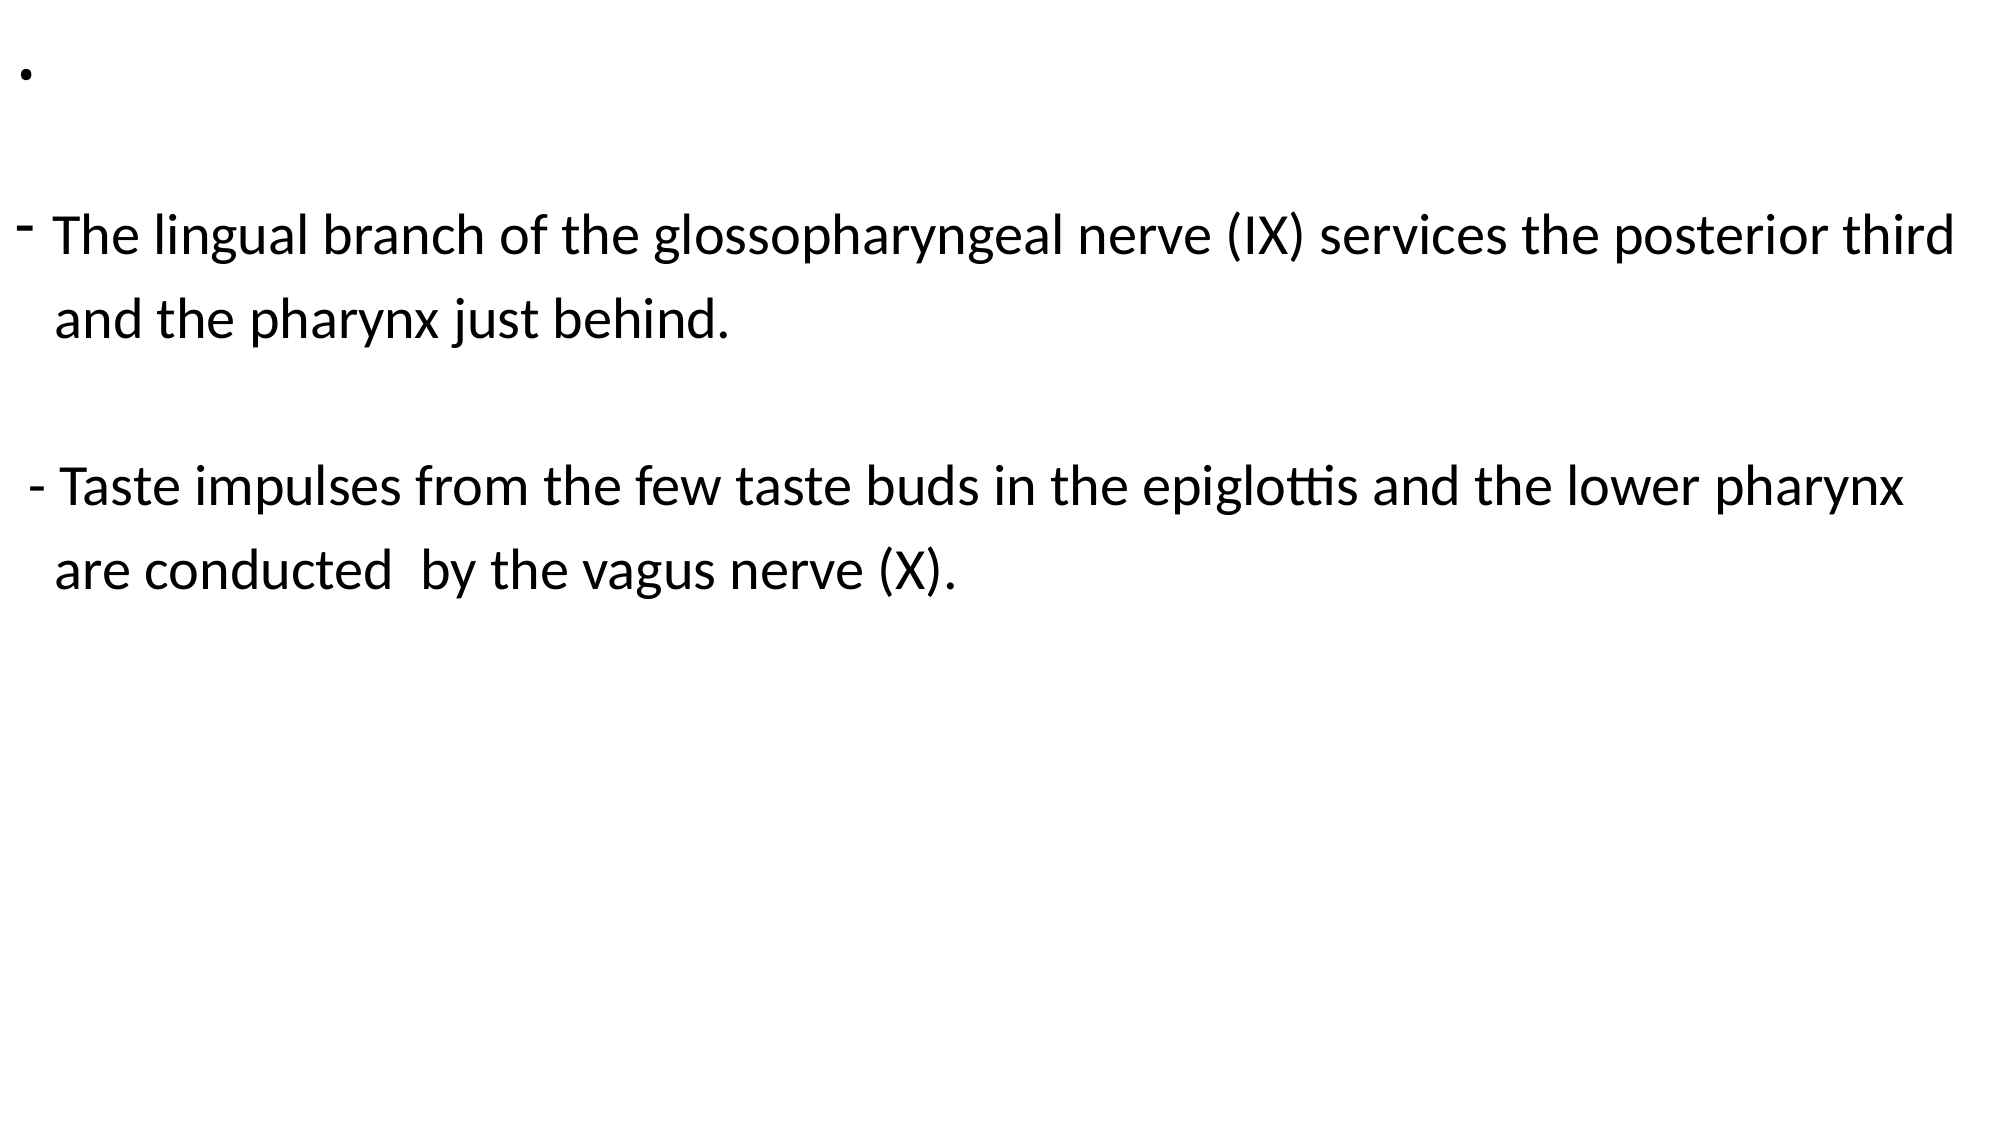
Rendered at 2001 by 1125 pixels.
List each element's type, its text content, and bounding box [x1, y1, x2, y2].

list The lingual branch of the glossopharyngeal nerve (IX) services the posterior third and the pharynx just behind. - Taste impulses from the few taste buds in the epiglottis and the lower pharynx are conducted by the vagus nerve (X). [0, 105, 2000, 1125]
title . [0, 0, 1863, 105]
